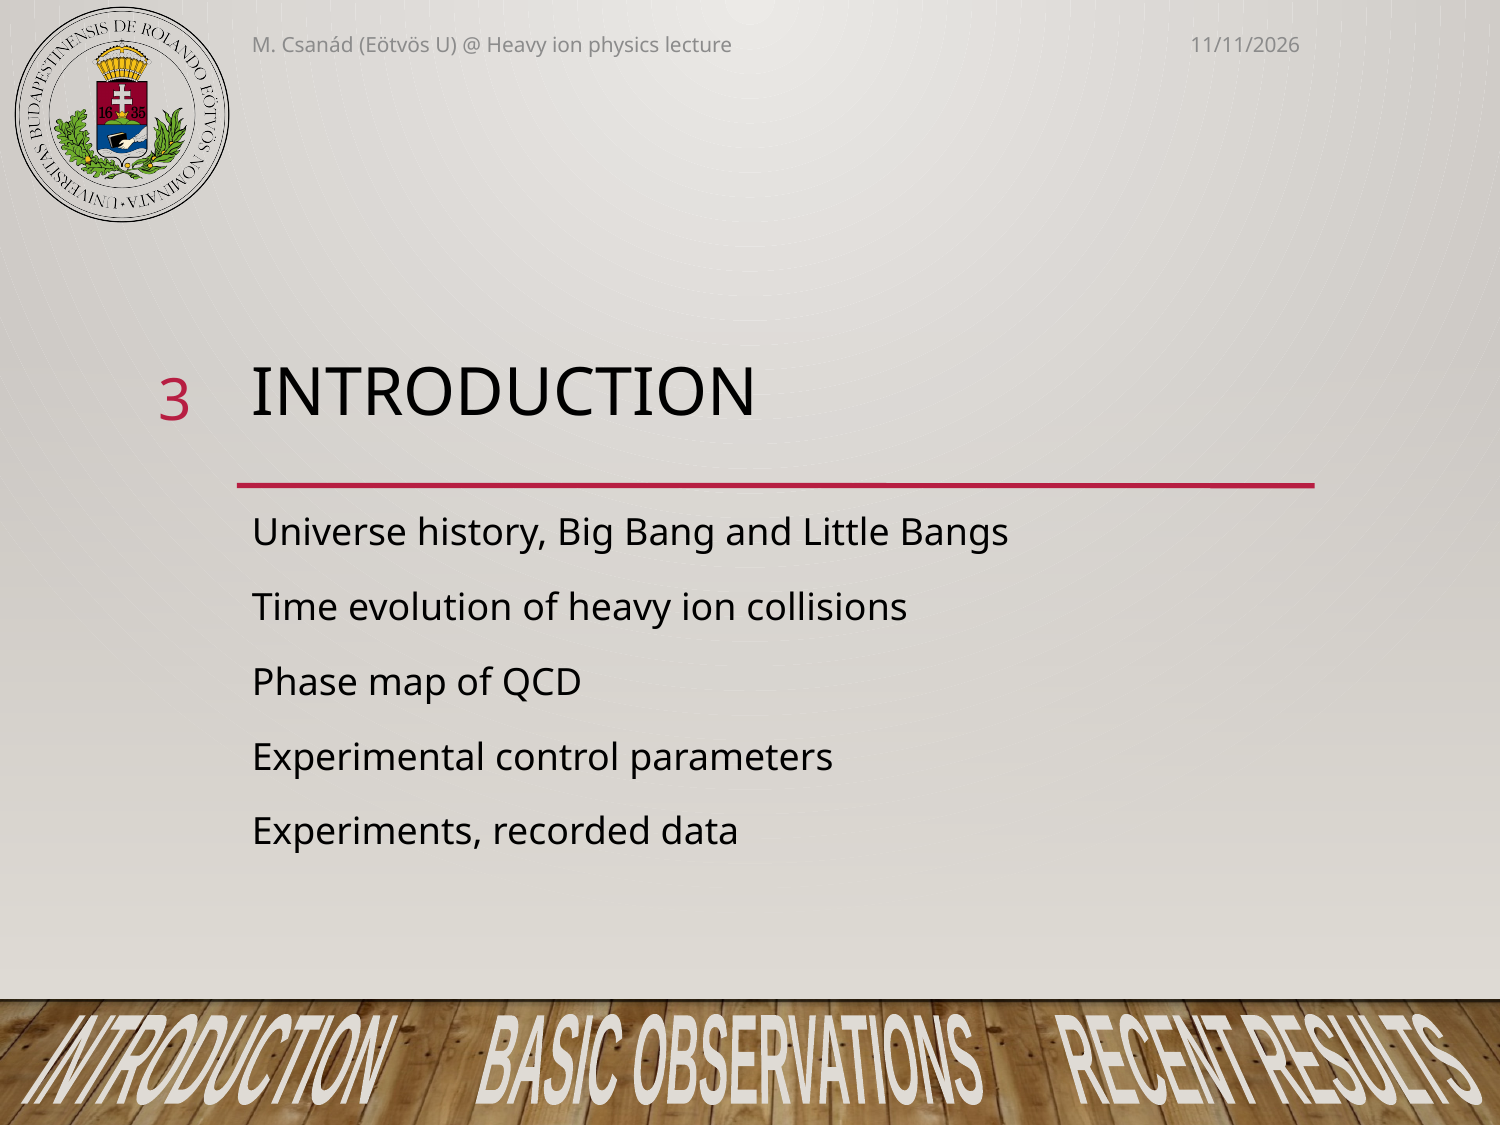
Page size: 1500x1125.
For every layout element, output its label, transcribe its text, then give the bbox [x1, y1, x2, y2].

title INTRODUCTION [236, 131, 1315, 438]
list Universe history, Big Bang and Little Bangs Time evolution of heavy ion collisions Phase map of QCD Experimental control parameters Experiments, recorded data [236, 483, 1315, 910]
picture [0, 999, 1500, 1125]
footer M. Csanád (Eötvös U) @ Heavy ion physics lecture [236, 20, 899, 71]
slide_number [926, 20, 1315, 71]
slide_number 3 [75, 354, 207, 438]
picture [7, 0, 237, 230]
